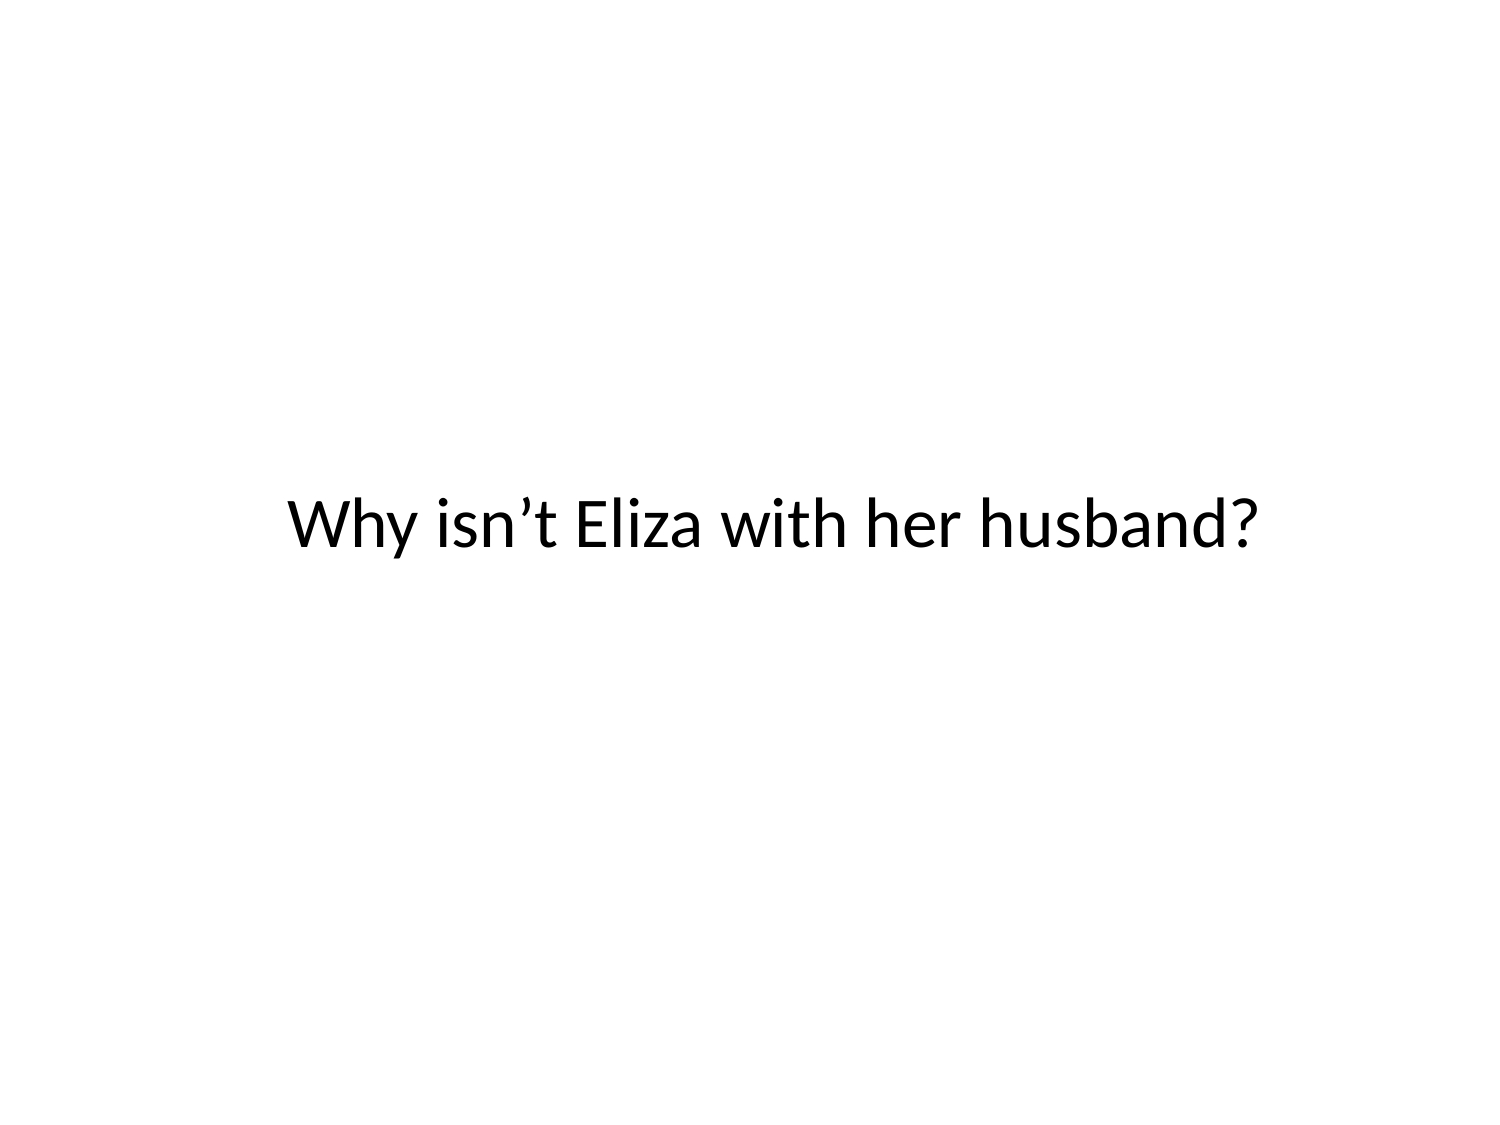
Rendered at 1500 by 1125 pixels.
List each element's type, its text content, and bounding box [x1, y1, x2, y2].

title Why isn’t Eliza with her husband? [100, 468, 1451, 656]
